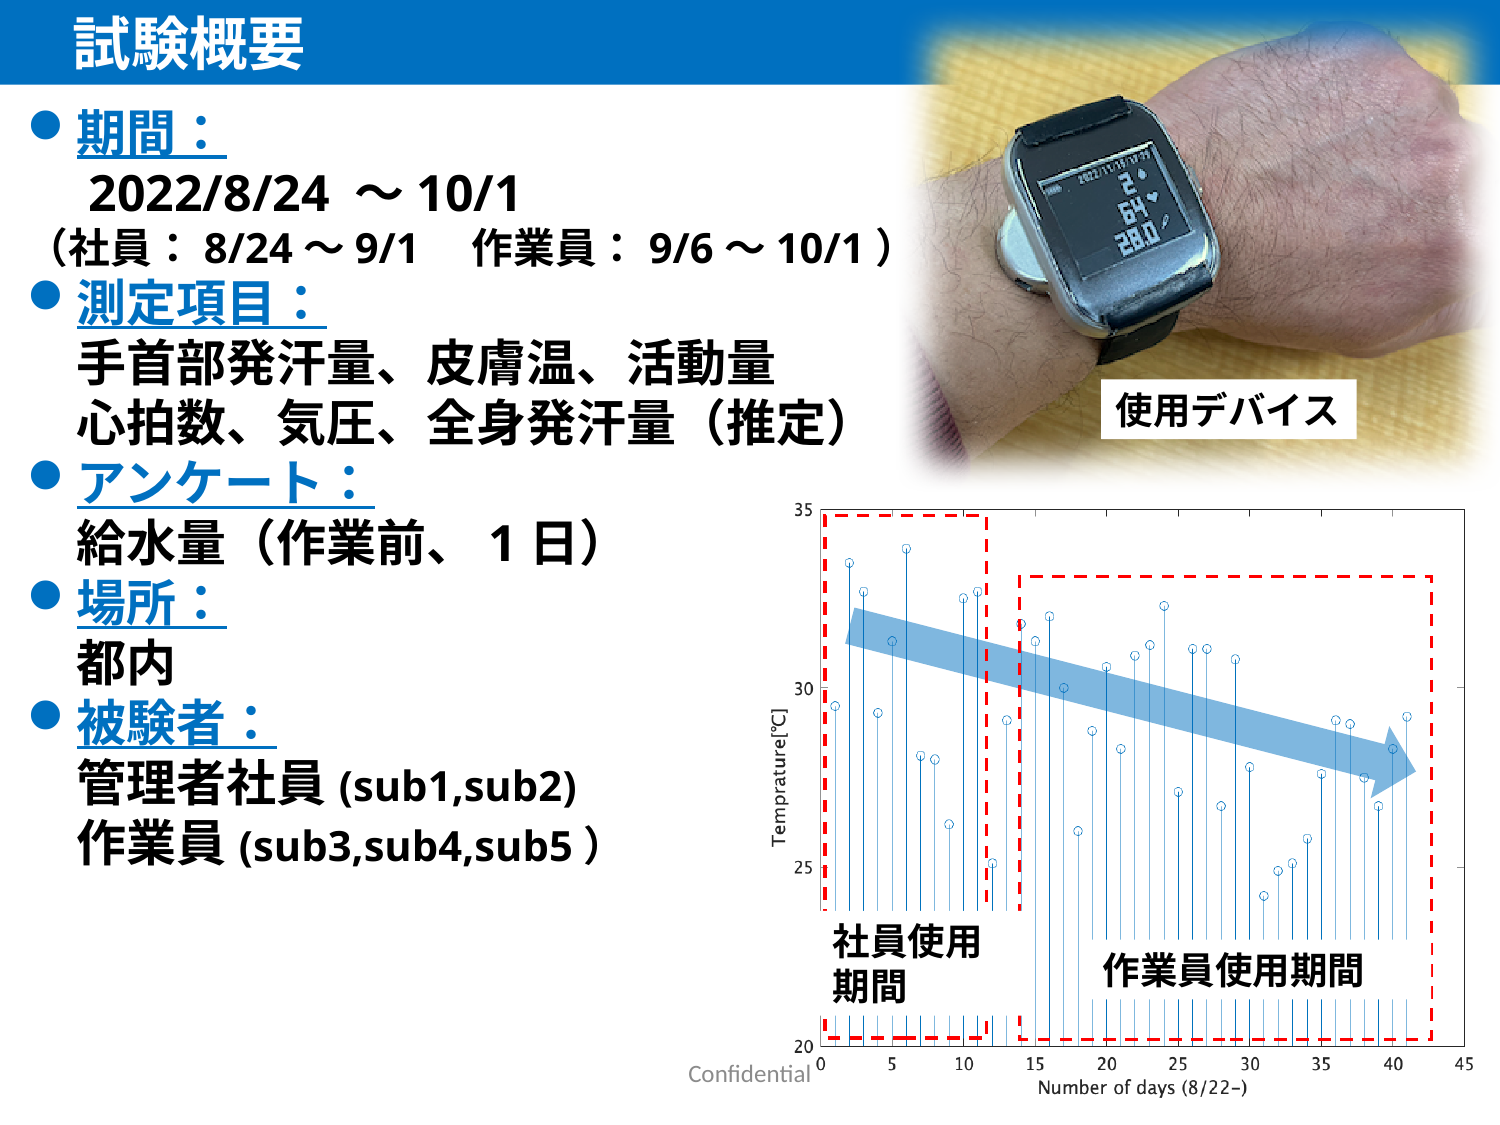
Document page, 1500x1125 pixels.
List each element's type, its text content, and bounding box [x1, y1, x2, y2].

text_box 試験概要 [0, 0, 1500, 85]
text_box 期間： 2022/8/24 〜10/1 （社員：8/24〜9/1 作業員：9/6〜10/1） 測定項目： 手首部発汗量、皮膚温、活動量 心拍数、気圧、全身発汗量（推定） アンケート： 給水量（作業前、1日） 場所： 都内 被験者： 管理者社員(sub1,sub2) 作業員(sub3,sub4,sub5） [12, 94, 895, 880]
picture [711, 1, 1500, 1118]
footer Confidential [496, 1042, 711, 1103]
